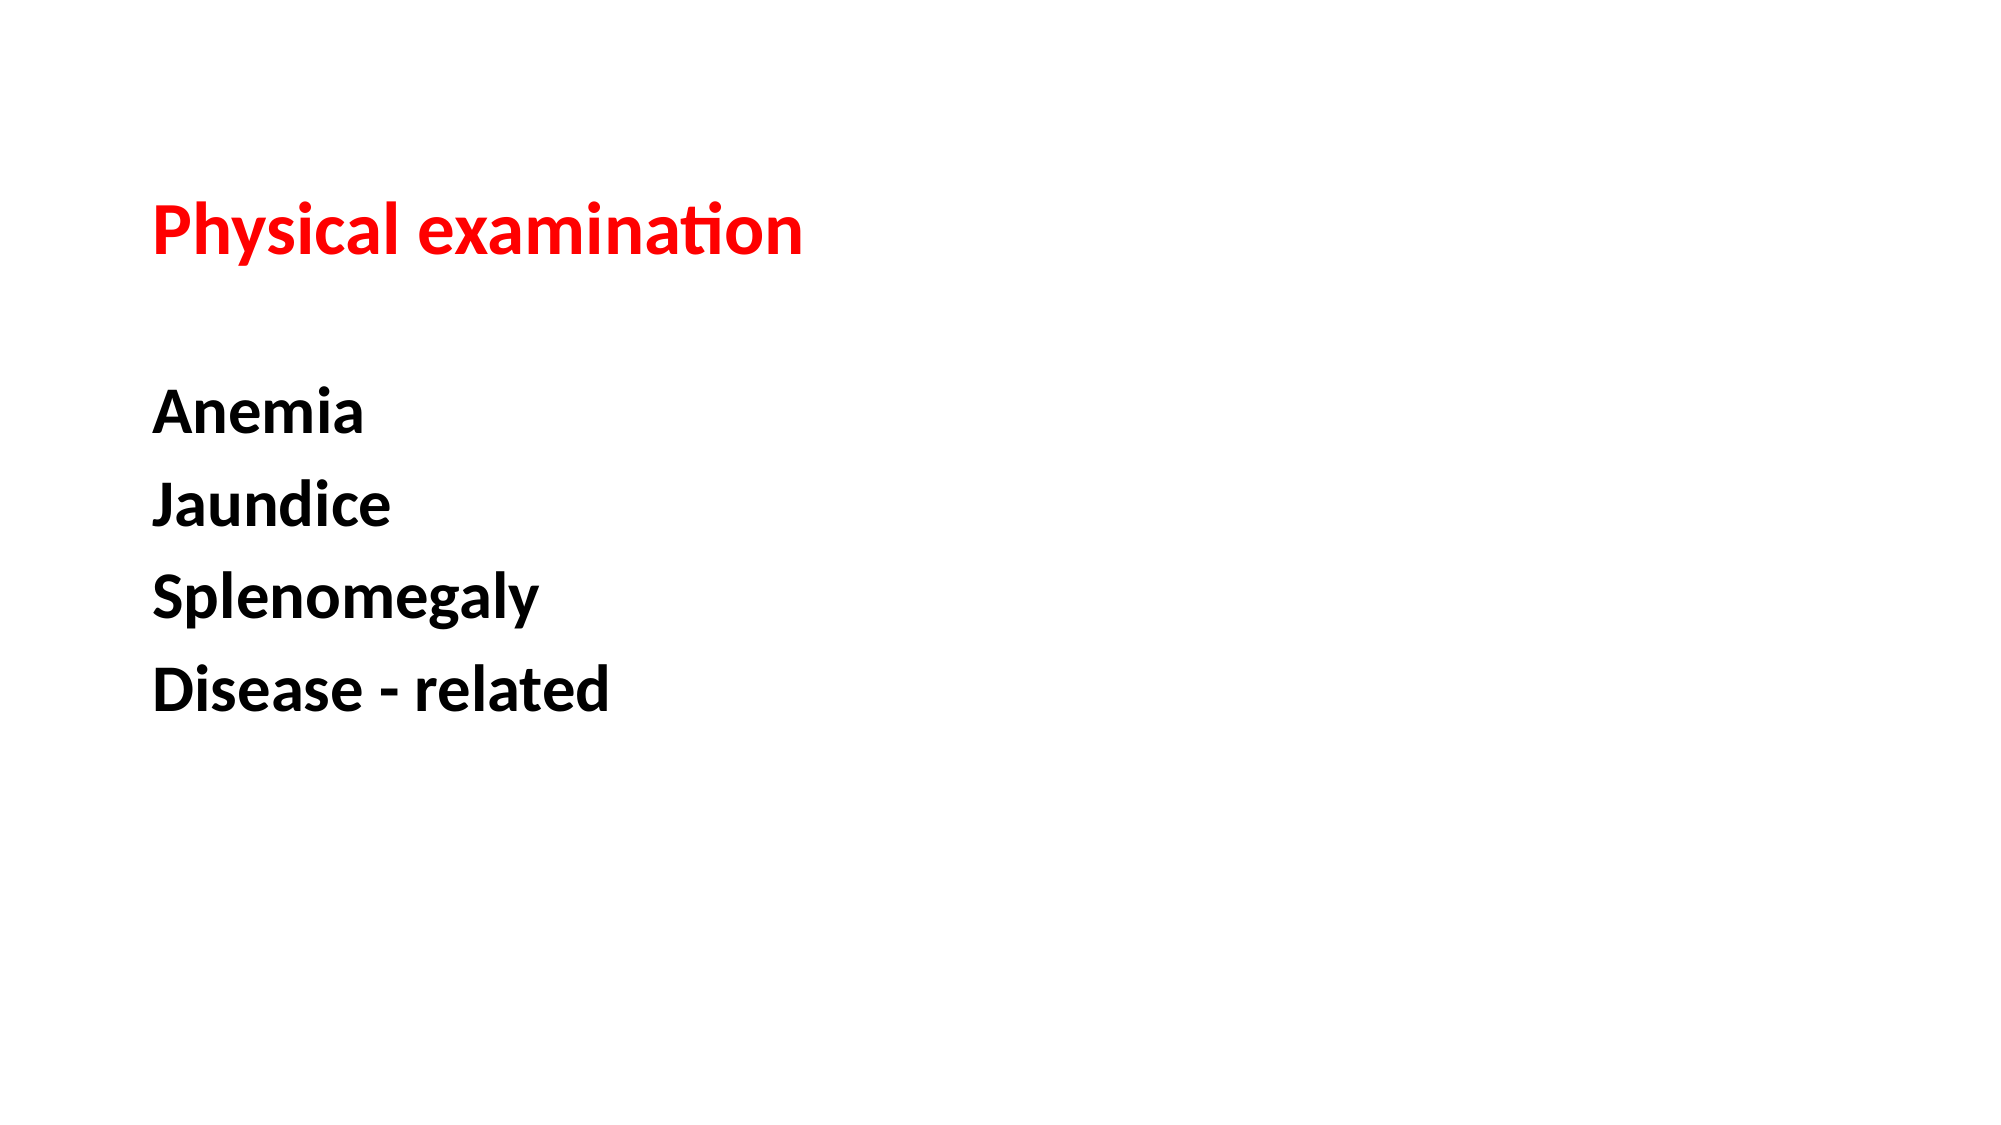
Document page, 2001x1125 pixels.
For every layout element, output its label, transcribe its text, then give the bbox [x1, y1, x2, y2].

list Physical examination Anemia Jaundice Splenomegaly Disease - related [137, 71, 1863, 1074]
